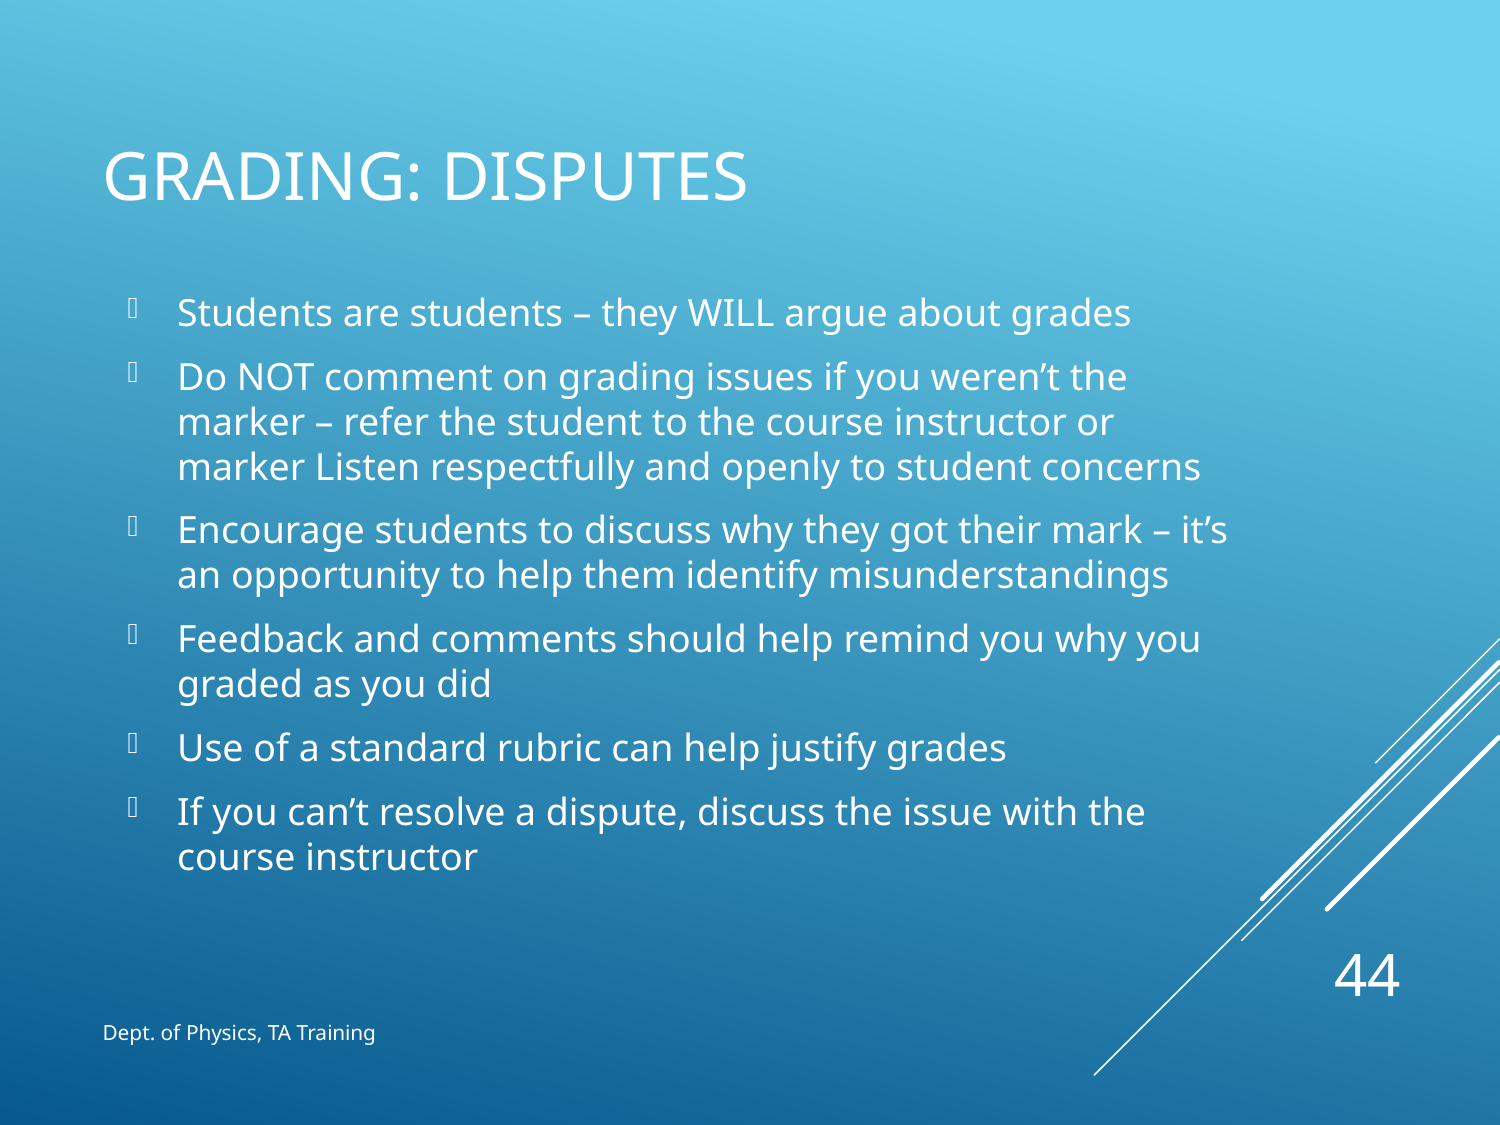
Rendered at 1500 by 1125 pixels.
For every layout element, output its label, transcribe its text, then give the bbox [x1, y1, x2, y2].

list Students are students – they WILL argue about grades Do NOT comment on grading issues if you weren’t the marker – refer the student to the course instructor or marker Listen respectfully and openly to student concerns Encourage students to discuss why they got their mark – it’s an opportunity to help them identify misunderstandings Feedback and comments should help remind you why you graded as you did Use of a standard rubric can help justify grades If you can’t resolve a dispute, discuss the issue with the course instructor [112, 274, 1255, 893]
slide_number 44 [1275, 915, 1416, 1025]
title Grading: disputes [87, 49, 1163, 300]
footer Dept. of Physics, TA Training [87, 1012, 1041, 1073]
